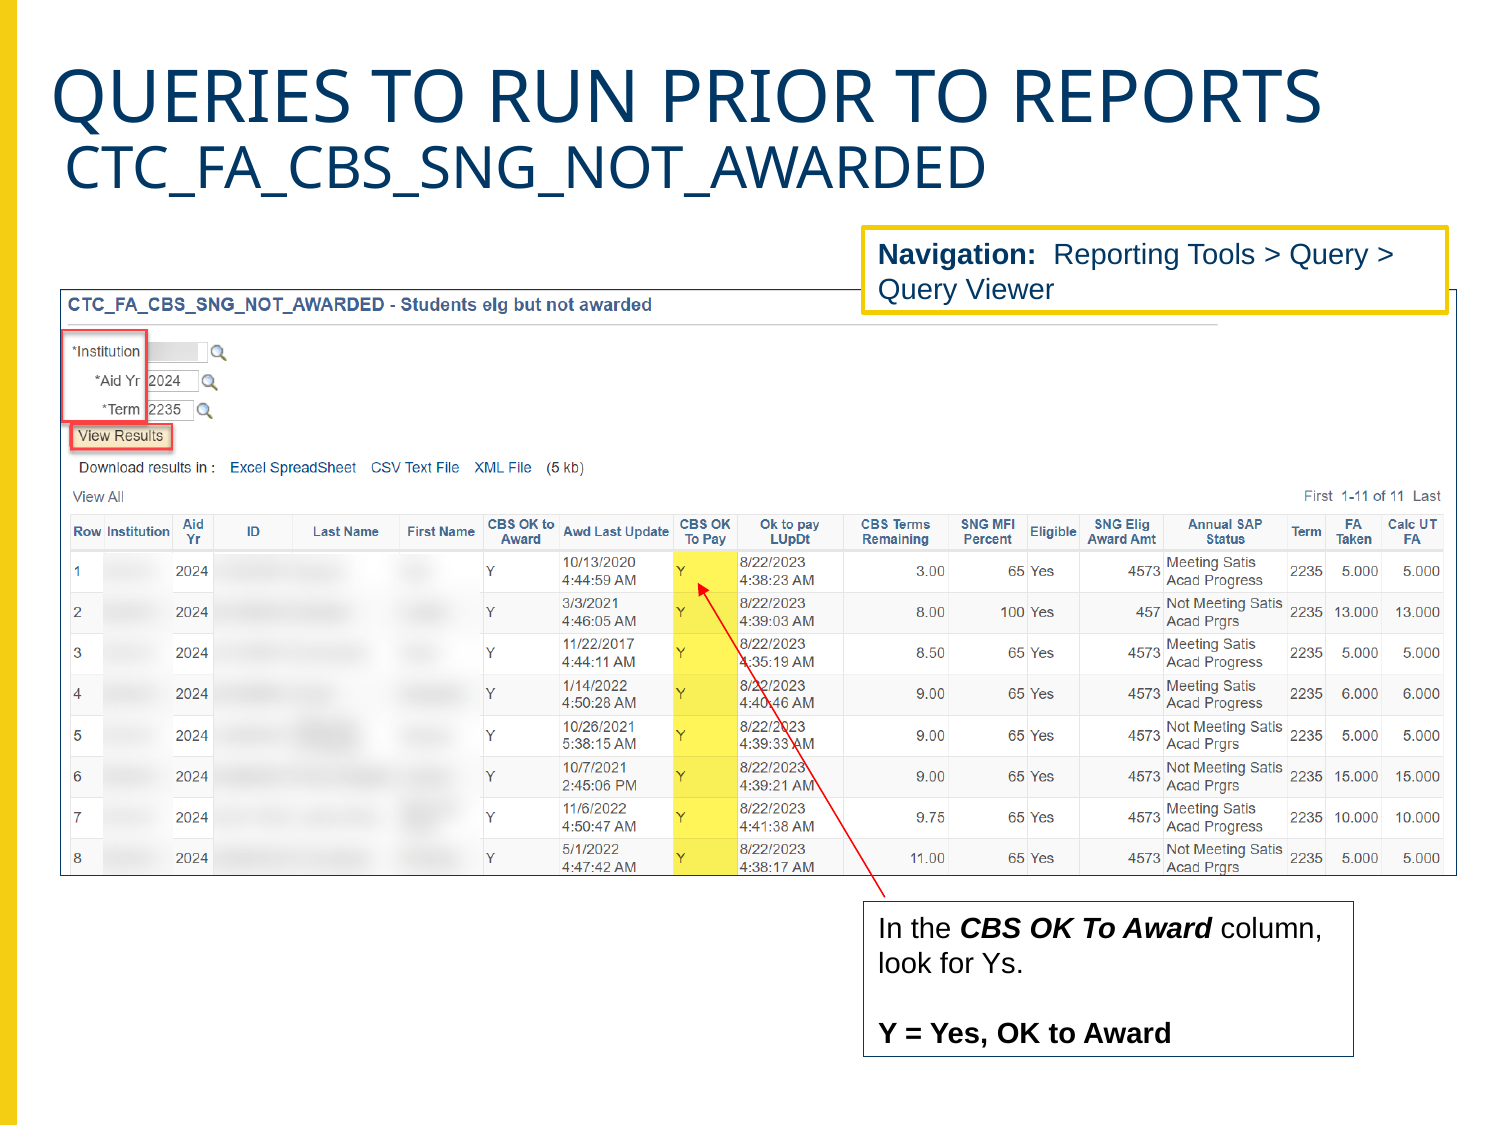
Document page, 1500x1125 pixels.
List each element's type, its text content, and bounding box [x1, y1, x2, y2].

text_box Navigation: Reporting Tools > Query > Query Viewer [861, 226, 1449, 288]
text_box In the CBS OK To Award column, look for Ys. Y = Yes, OK to Award [863, 901, 1354, 1057]
list CTC_FA_CBS_SNG_NOT_AWARDED [41, 130, 1453, 995]
picture [60, 289, 1457, 876]
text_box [697, 582, 885, 898]
title QUERIES TO RUN PRIOR TO REPORTS [35, 52, 1448, 169]
